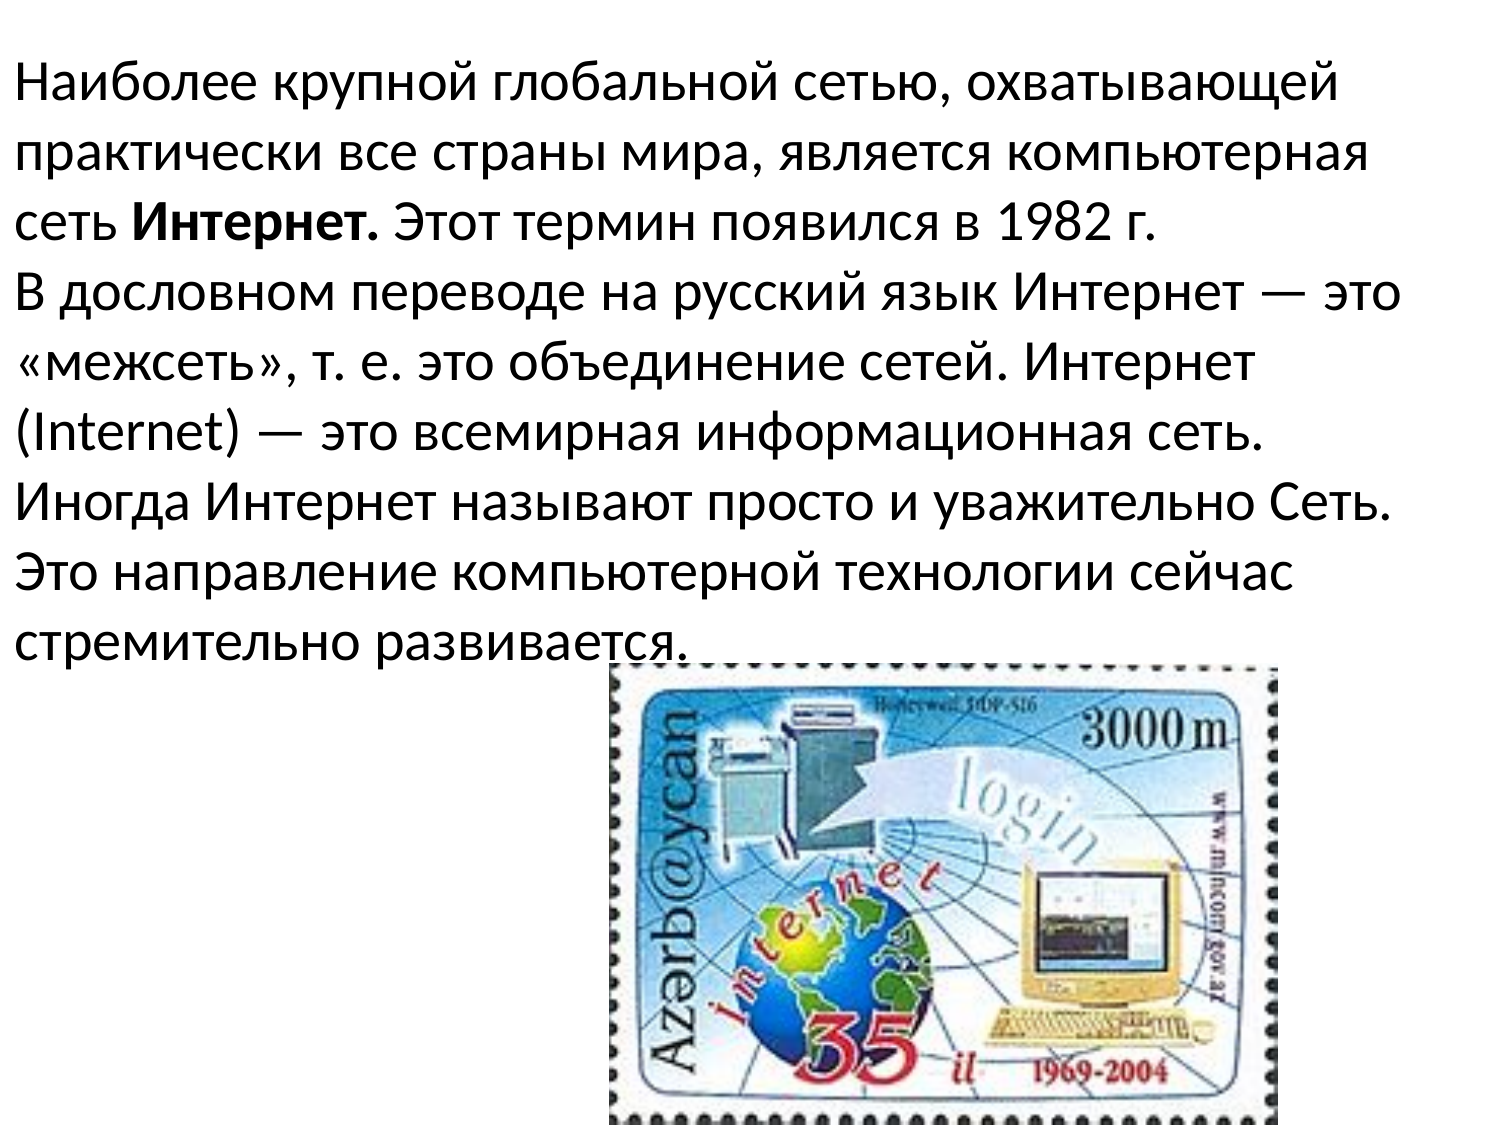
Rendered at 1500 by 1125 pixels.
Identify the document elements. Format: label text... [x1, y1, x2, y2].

text_box Наиболее крупной глобальной сетью, охватывающей практически все страны мира, является компьютерная сеть Интернет. Этот термин появился в 1982 г. В дословном переводе на русский язык Интернет — это «межсеть», т. е. это объединение сетей. Интернет (Internet) — это всемирная информационная сеть. Иногда Интернет называют просто и уважительно Сеть. Это направление компьютерной технологии сейчас стремительно развивается. [0, 35, 1453, 680]
picture [609, 663, 1278, 1125]
